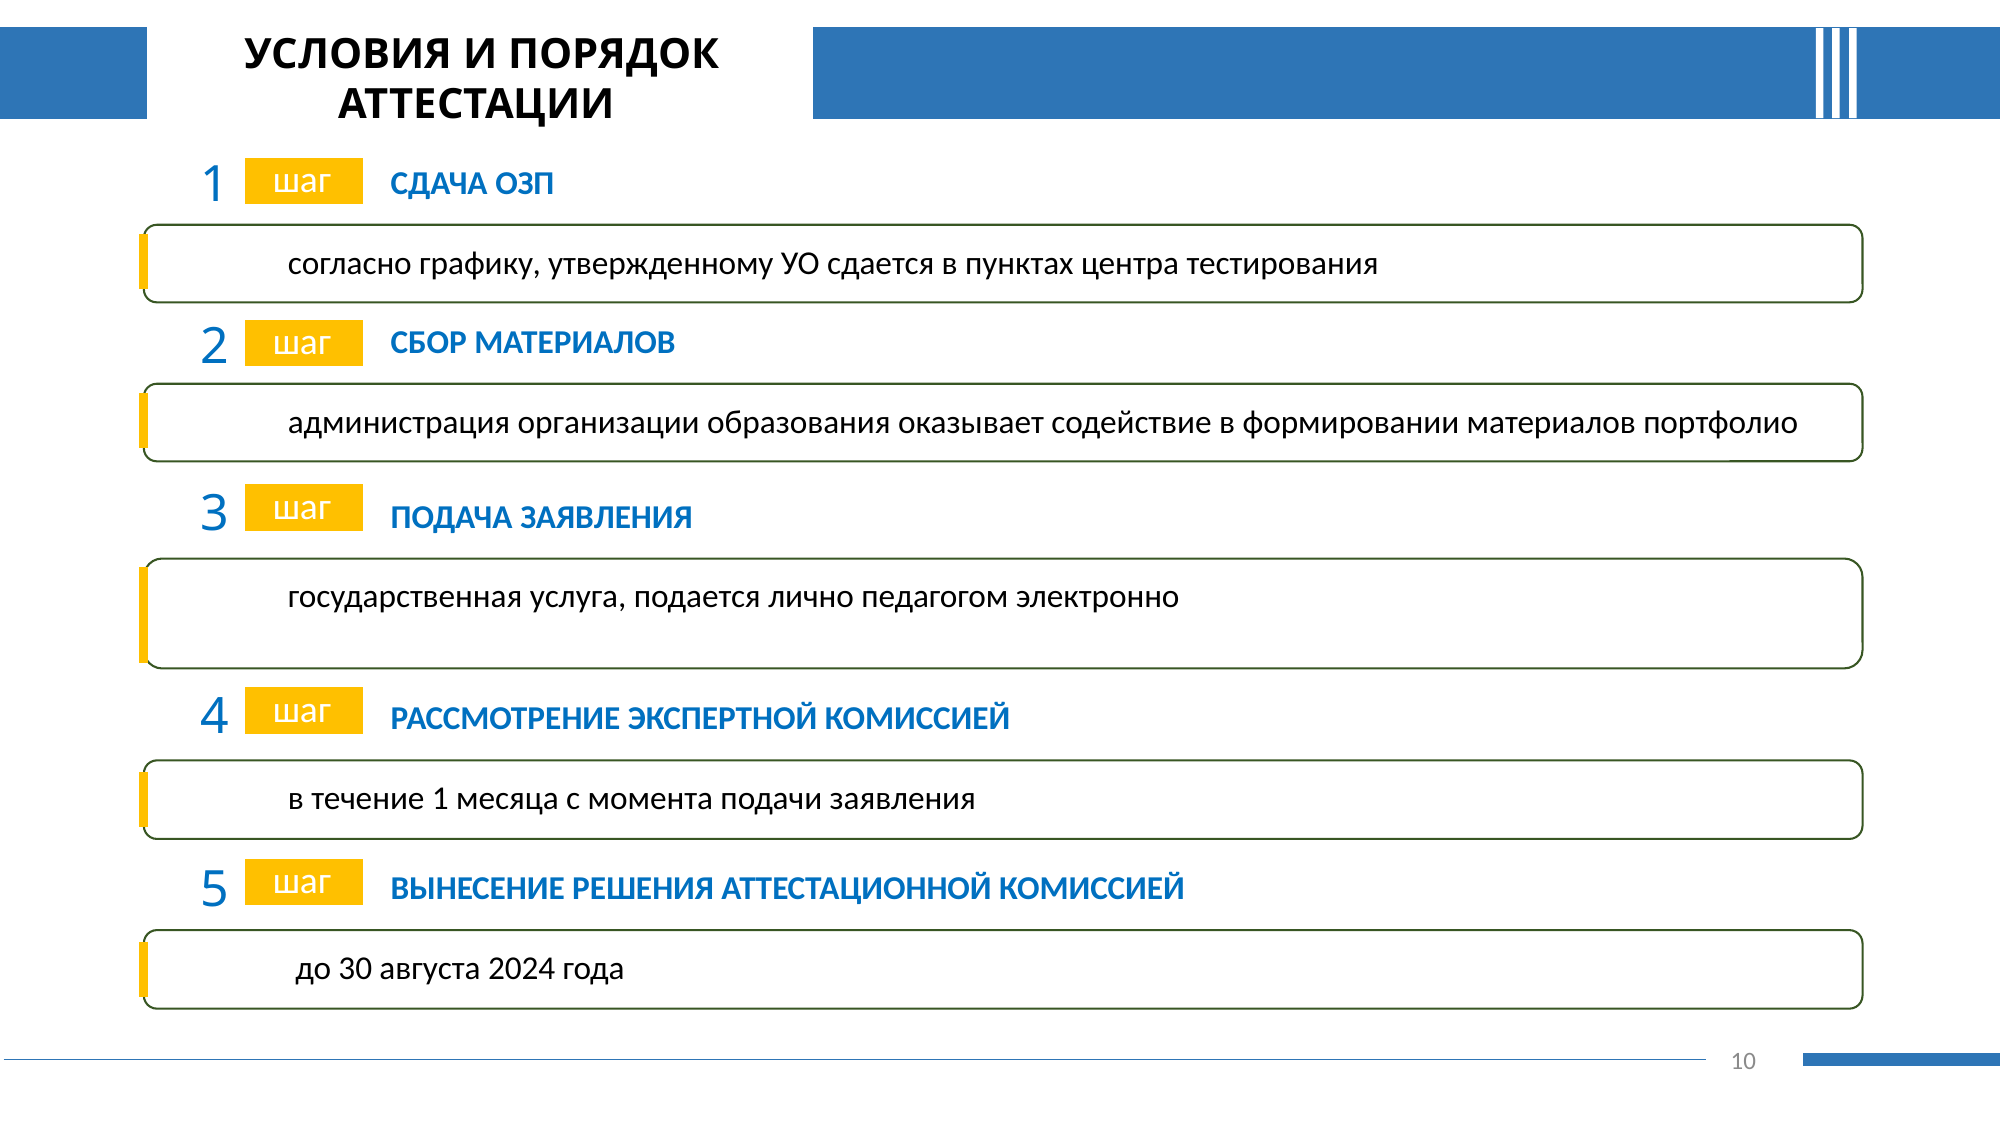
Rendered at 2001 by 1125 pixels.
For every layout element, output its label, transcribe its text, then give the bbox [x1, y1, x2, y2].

text_box 1 [185, 143, 244, 219]
text_box ВЫНЕСЕНИЕ РЕШЕНИЯ АТТЕСТАЦИОННОЙ КОМИССИЕЙ [375, 859, 1787, 914]
text_box 2 [185, 306, 244, 381]
text_box 3 [185, 473, 244, 548]
text_box [347, 484, 363, 531]
text_box 4 [185, 676, 244, 751]
text_box [1831, 27, 1841, 119]
text_box [347, 320, 363, 366]
text_box [142, 759, 1864, 840]
text_box [142, 223, 1864, 304]
text_box ПОДАЧА ЗАЯВЛЕНИЯ [375, 487, 1787, 543]
text_box шаг [258, 474, 347, 535]
text_box [1848, 27, 1858, 119]
text_box СБОР МАТЕРИАЛОВ [375, 312, 1787, 368]
slide_number 10 [1321, 1029, 1772, 1090]
text_box УСЛОВИЯ И ПОРЯДОК АТТЕСТАЦИИ [155, 41, 810, 112]
text_box шаг [258, 147, 347, 208]
text_box [0, 28, 147, 119]
text_box [245, 320, 258, 366]
text_box [347, 158, 363, 204]
text_box [245, 484, 258, 531]
text_box СДАЧА ОЗП [375, 153, 1787, 209]
text_box 5 [185, 848, 244, 924]
text_box [245, 687, 258, 734]
text_box [142, 929, 1864, 1010]
text_box шаг [258, 848, 347, 909]
text_box [145, 557, 1864, 670]
text_box [347, 687, 363, 734]
text_box государственная услуга, подается лично педагогом электронно [273, 567, 1840, 622]
text_box [245, 859, 258, 905]
text_box [245, 158, 258, 204]
text_box согласно графику, утвержденному УО сдается в пунктах центра тестирования [273, 233, 1833, 289]
text_box в течение 1 месяца с момента подачи заявления [273, 769, 1840, 824]
text_box [1815, 27, 1824, 119]
text_box администрация организации образования оказывает содействие в формировании материалов портфолио [273, 392, 1833, 448]
text_box до 30 августа 2024 года [273, 938, 1840, 994]
text_box РАССМОТРЕНИЕ ЭКСПЕРТНОЙ КОМИССИЕЙ [375, 689, 1787, 744]
text_box [1824, 28, 1831, 119]
text_box шаг [258, 310, 347, 370]
text_box [142, 382, 1864, 463]
text_box [1858, 28, 2000, 119]
text_box [1841, 28, 1848, 119]
text_box [347, 859, 363, 905]
text_box [813, 28, 1815, 119]
text_box шаг [258, 677, 347, 738]
